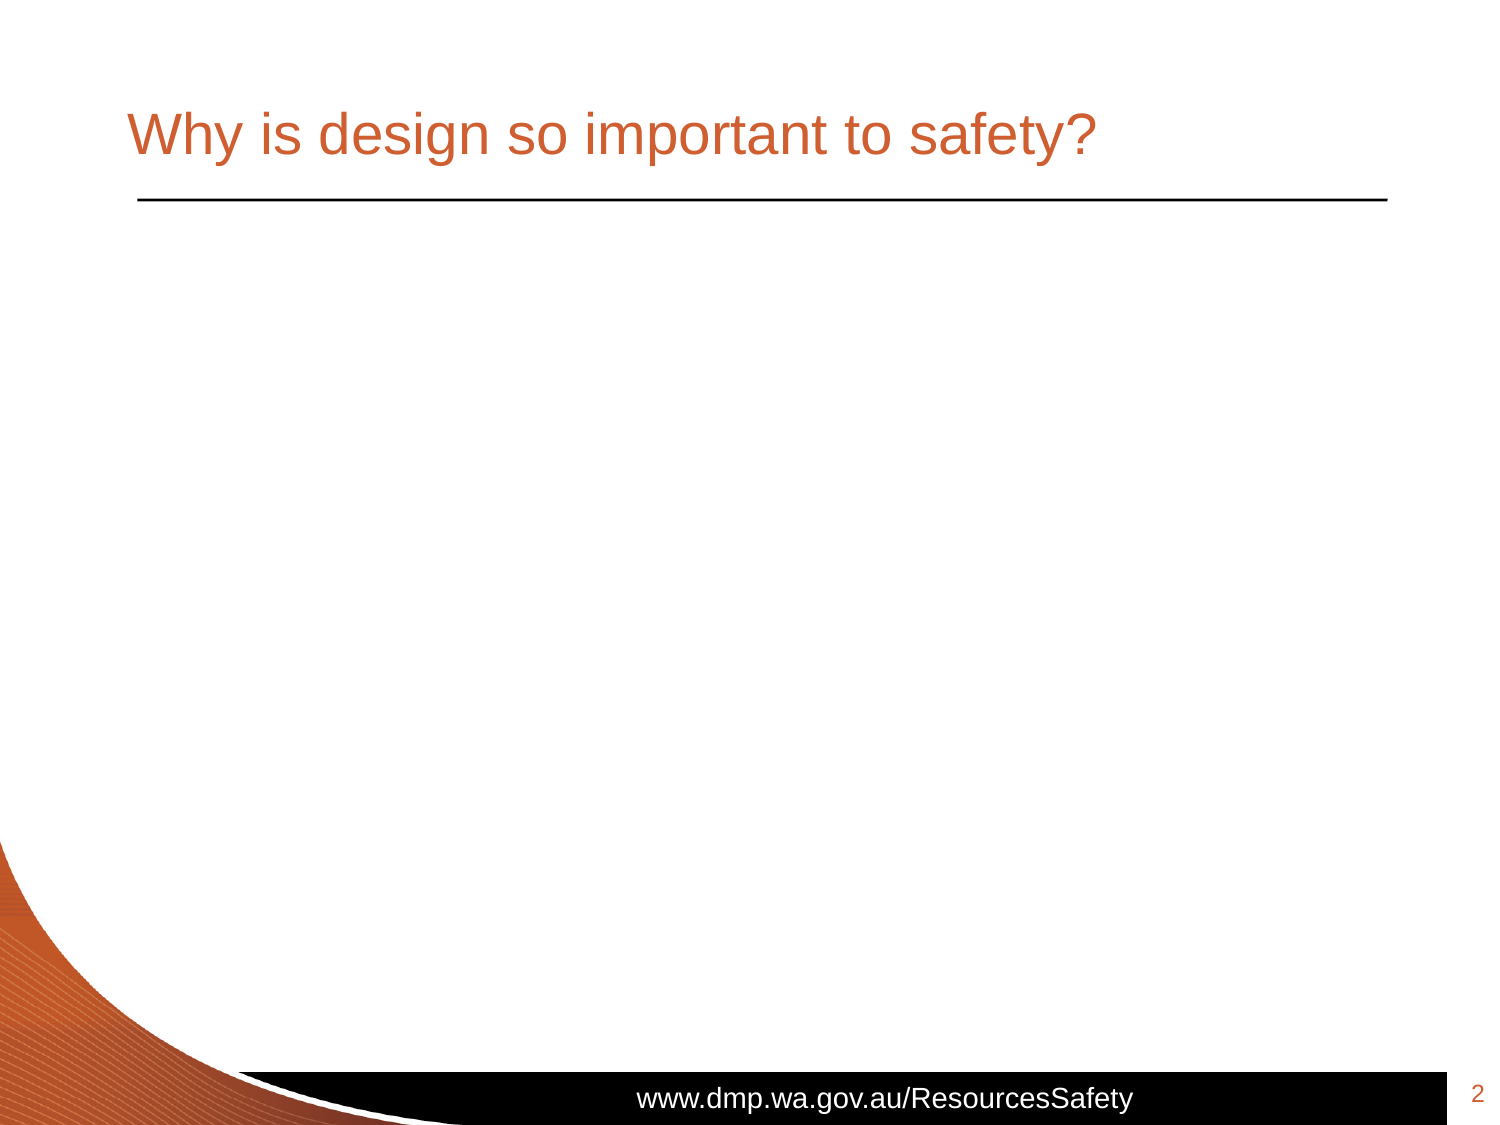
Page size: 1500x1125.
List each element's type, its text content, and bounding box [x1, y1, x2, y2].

slide_number 2 [1293, 1070, 1500, 1125]
title Why is design so important to safety? [112, 37, 1388, 226]
picture [0, 825, 1447, 1125]
